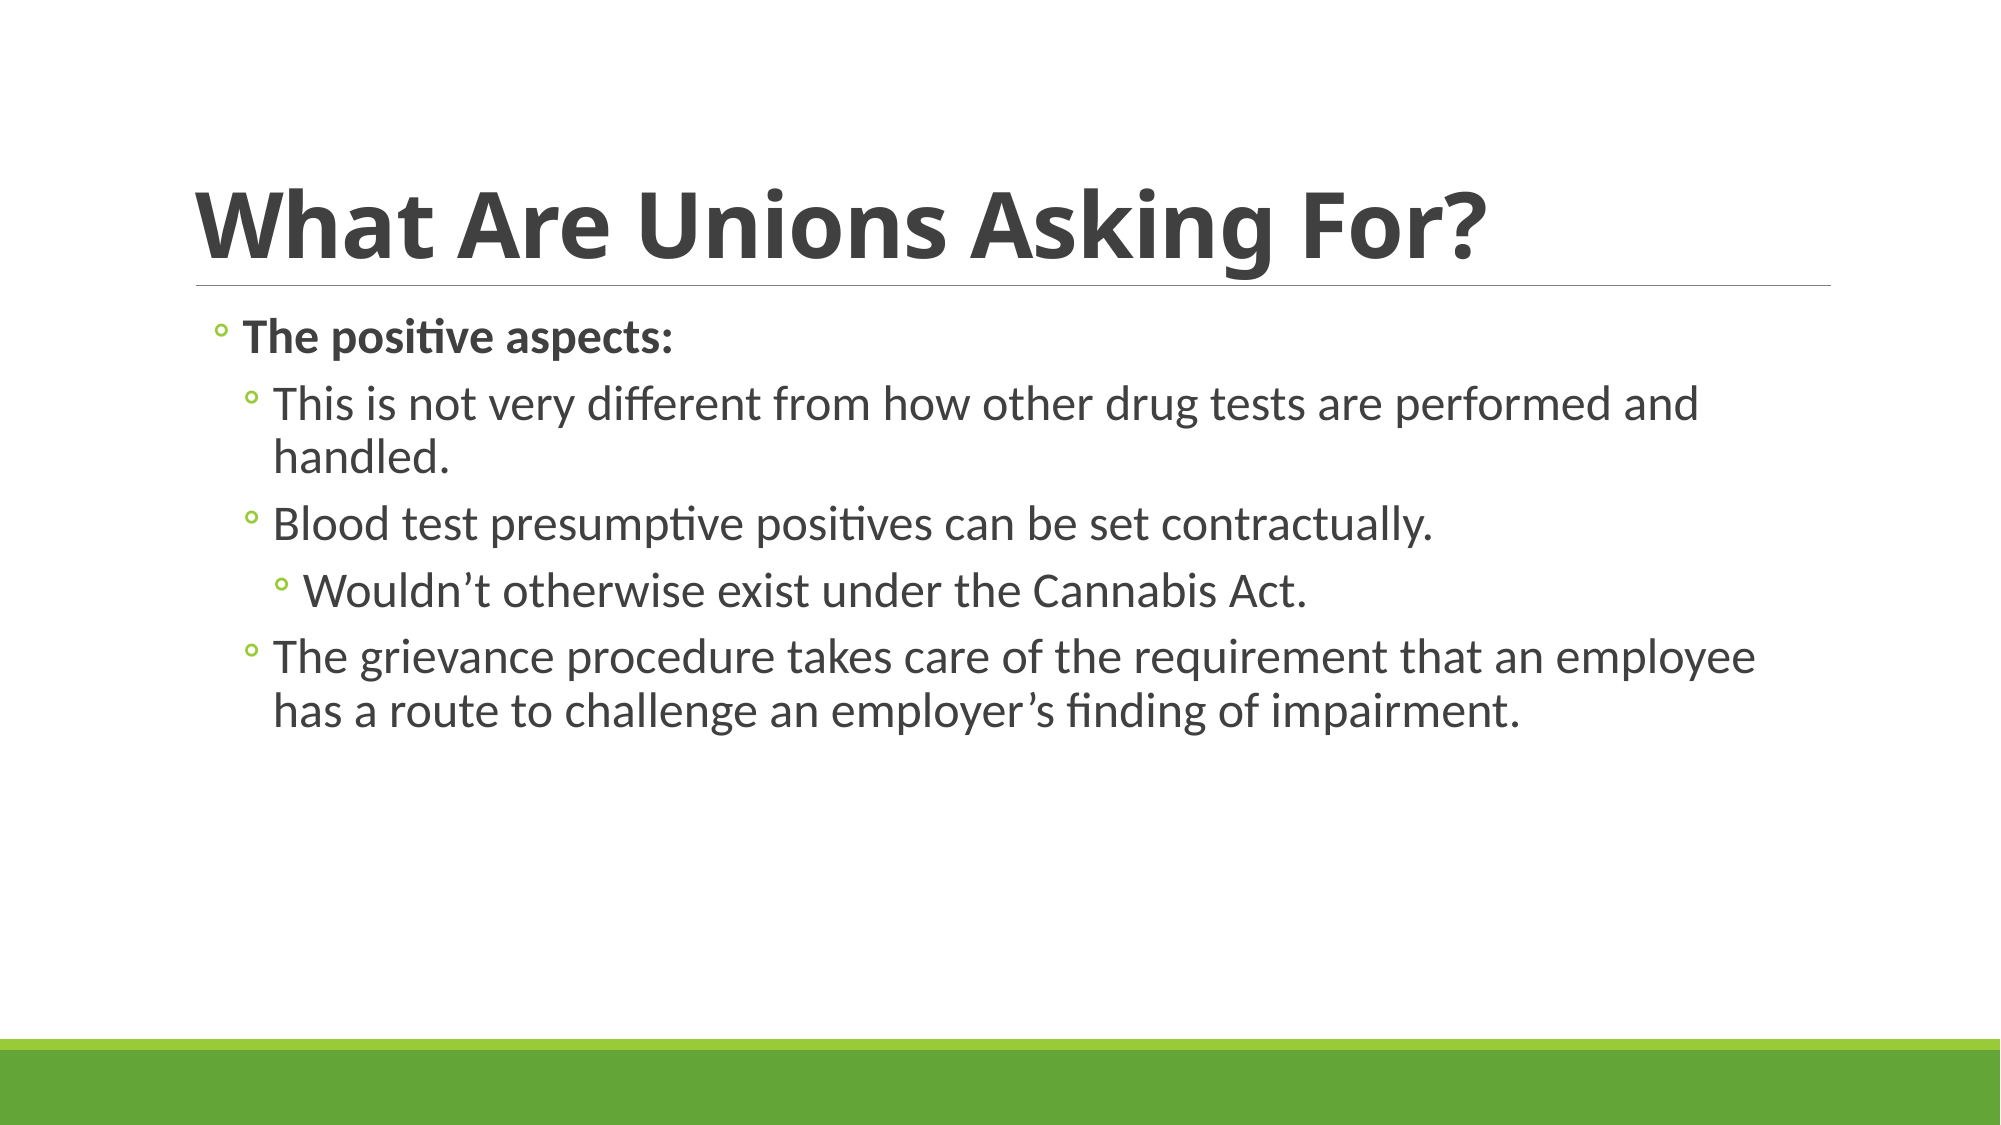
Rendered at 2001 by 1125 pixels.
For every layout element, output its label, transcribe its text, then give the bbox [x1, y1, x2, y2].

list The positive aspects: This is not very different from how other drug tests are performed and handled. Blood test presumptive positives can be set contractually. Wouldn’t otherwise exist under the Cannabis Act. The grievance procedure takes care of the requirement that an employee has a route to challenge an employer’s finding of impairment. [179, 302, 1831, 963]
title What Are Unions Asking For? [179, 47, 1830, 285]
